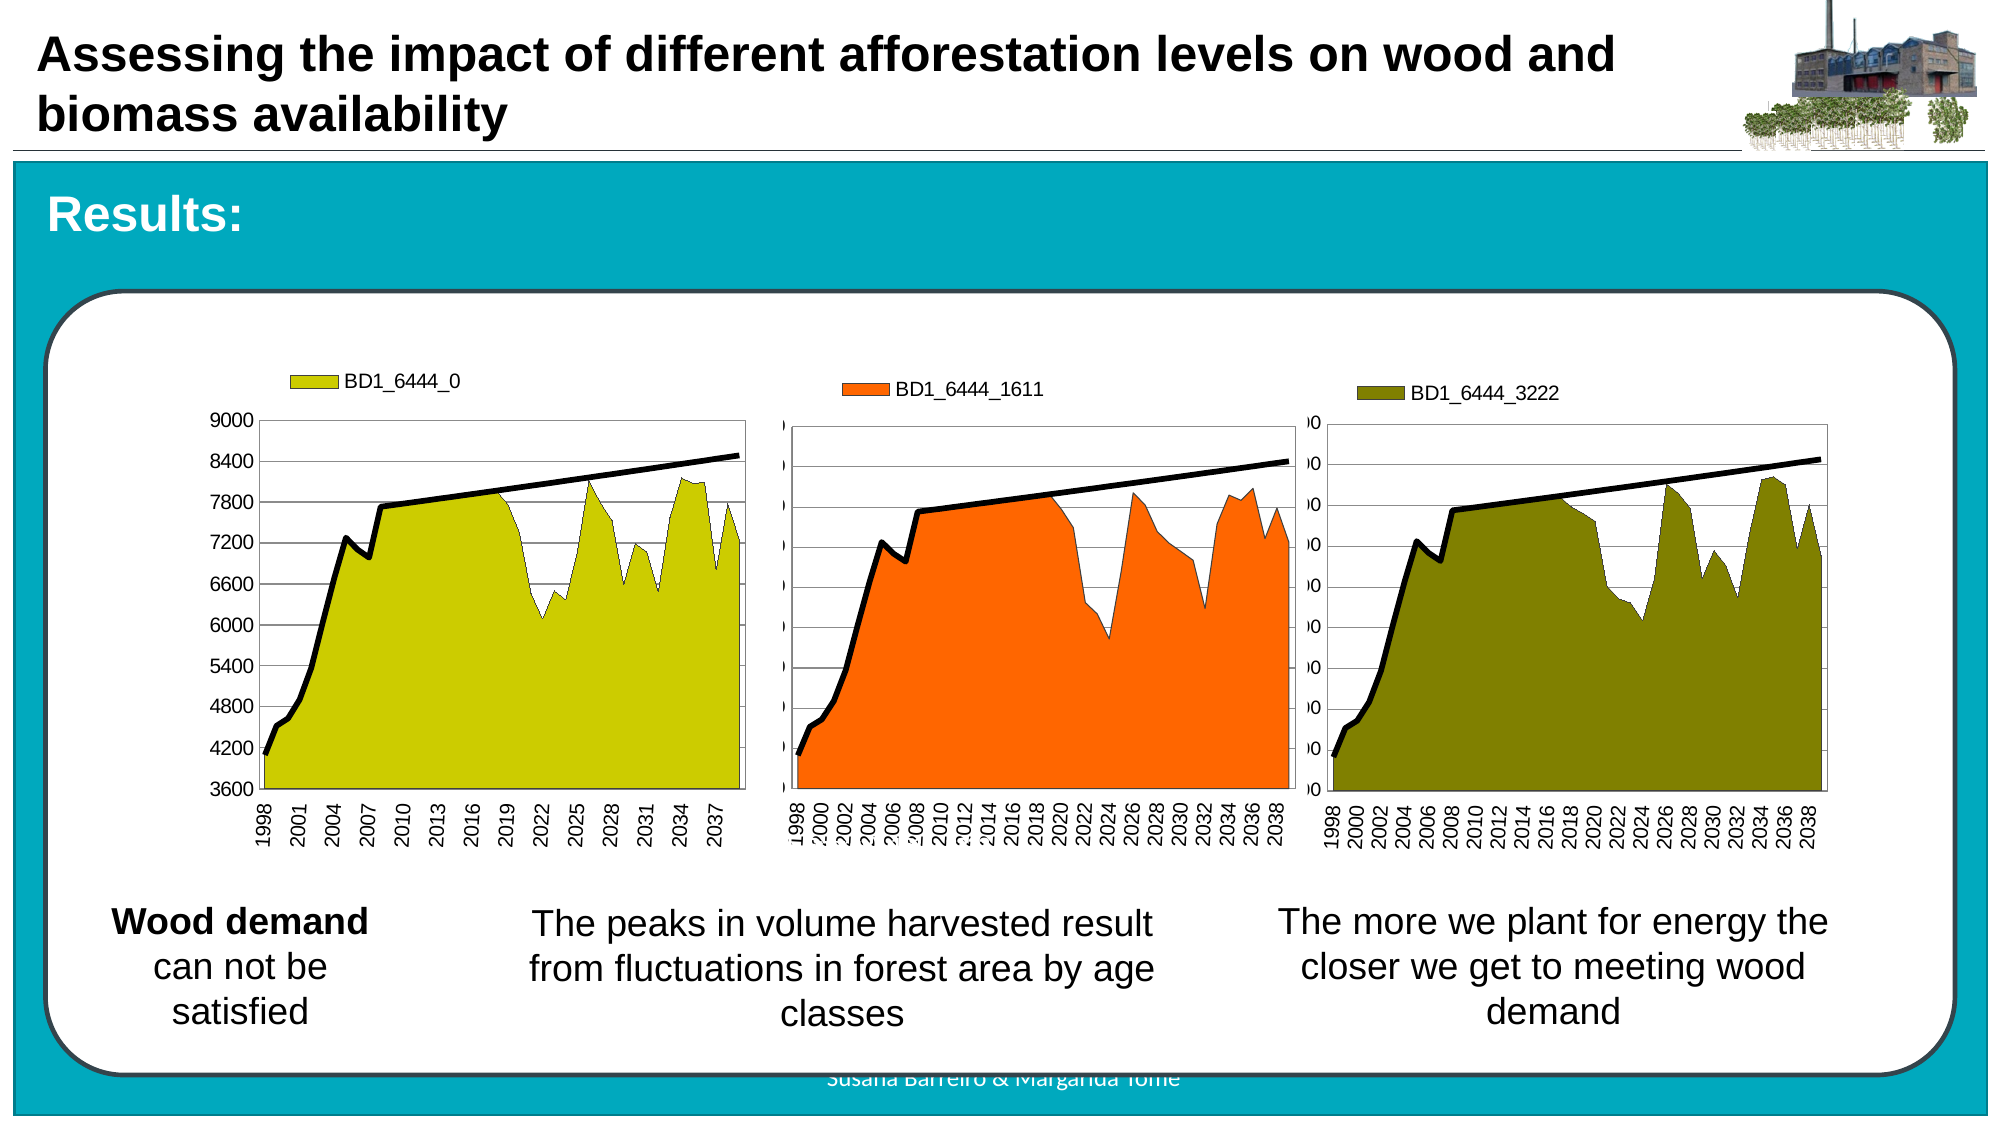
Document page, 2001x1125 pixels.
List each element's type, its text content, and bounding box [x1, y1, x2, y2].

text_box The more we plant for energy the closer we get to meeting wood demand [1224, 889, 1883, 1040]
chart [61, 343, 1840, 913]
text_box Results: [32, 154, 1984, 249]
text_box Wood demand can not be satisfied [93, 913, 388, 1040]
picture [1742, 0, 1977, 151]
text_box The peaks in volume harvested result from fluctuations in forest area by age classes [513, 891, 1172, 1042]
text_box [44, 290, 1956, 1076]
